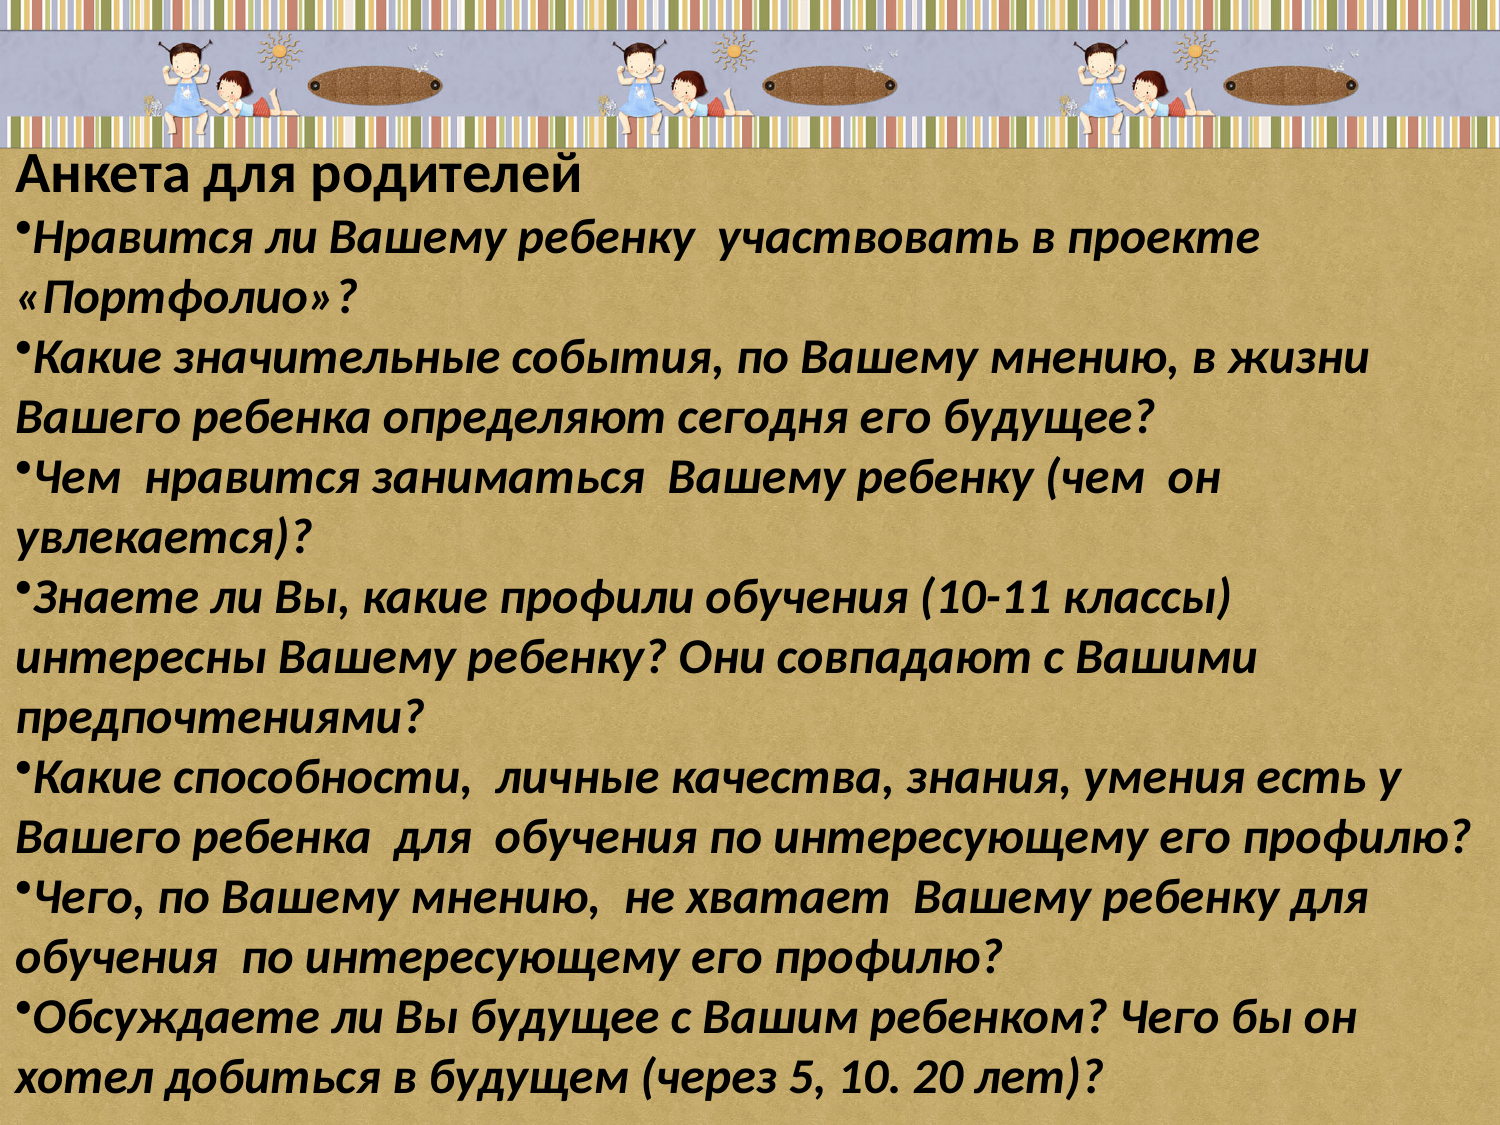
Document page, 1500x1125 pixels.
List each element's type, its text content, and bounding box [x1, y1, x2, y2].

picture [0, 0, 1500, 126]
text_box Анкета для родителей Нравится ли Вашему ребенку участвовать в проекте «Портфолио»? Какие значительные события, по Вашему мнению, в жизни Вашего ребенка определяют сегодня его будущее? Чем нравится заниматься Вашему ребенку (чем он увлекается)? Знаете ли Вы, какие профили обучения (10-11 классы) интересны Вашему ребенку? Они совпадают с Вашими предпочтениями? Какие способности, личные качества, знания, умения есть у Вашего ребенка для обучения по интересующему его профилю? Чего, по Вашему мнению, не хватает Вашему ребенку для обучения по интересующему его профилю? Обсуждаете ли Вы будущее с Вашим ребенком? Чего бы он хотел добиться в будущем (через 5, 10. 20 лет)? [0, 126, 1500, 1125]
